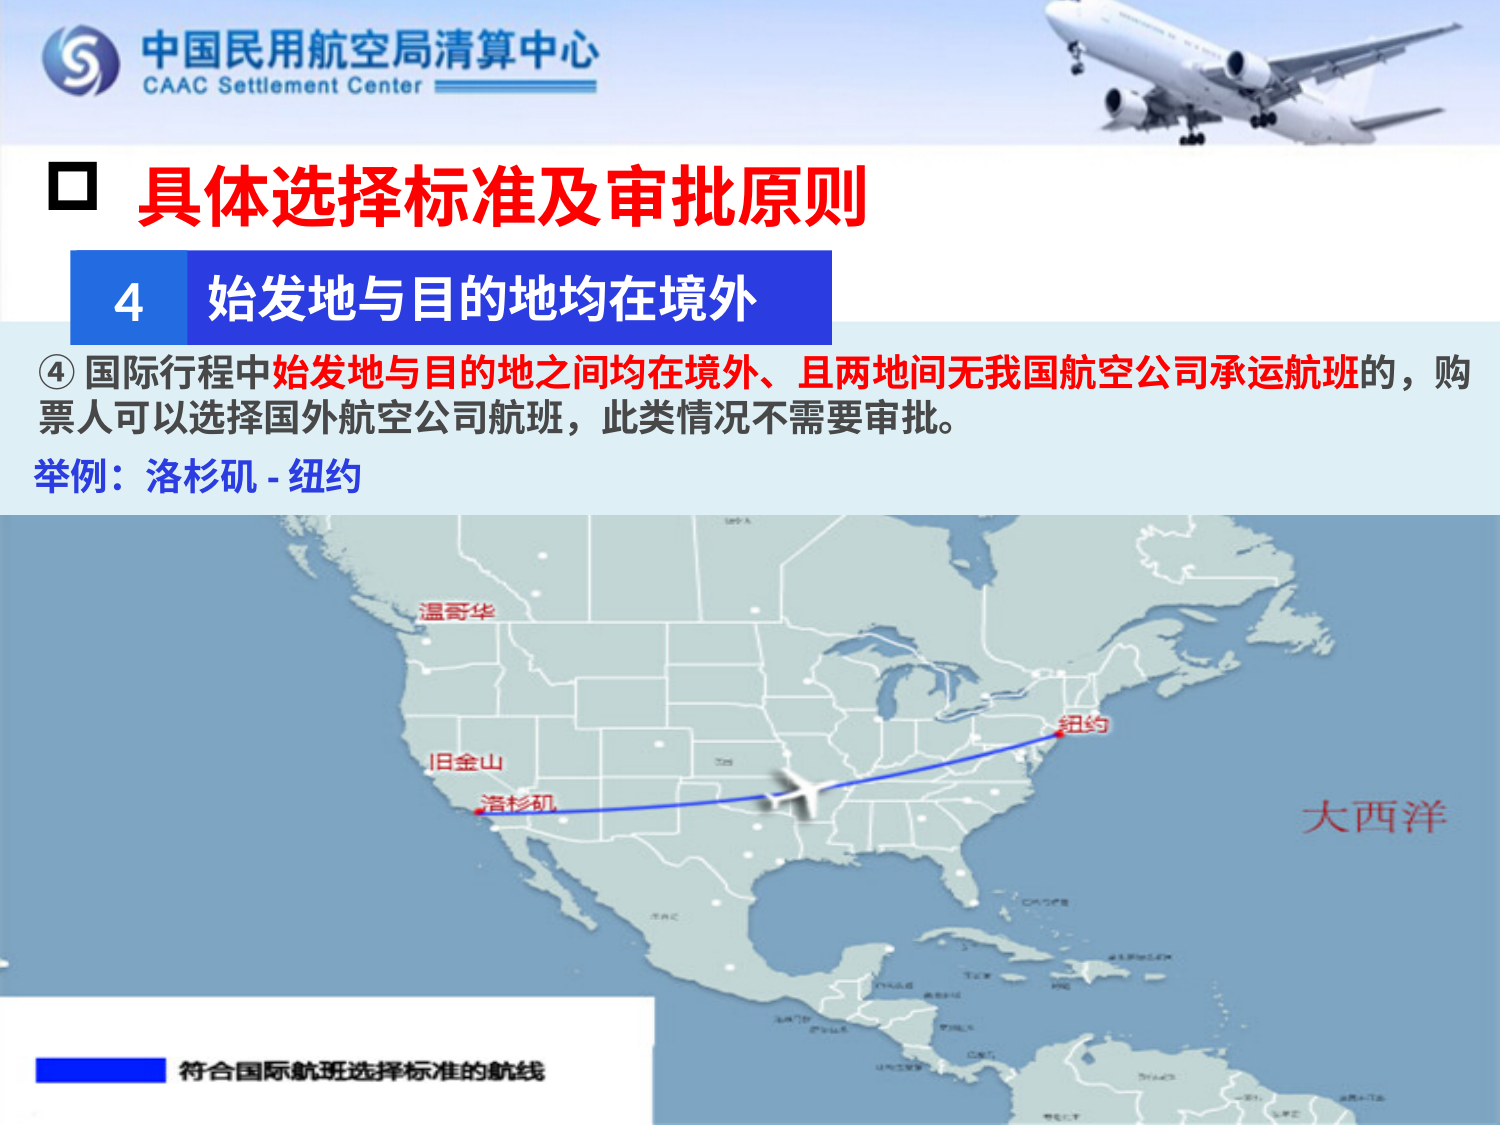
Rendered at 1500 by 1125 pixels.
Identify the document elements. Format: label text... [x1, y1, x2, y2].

text_box 举例：洛杉矶-纽约 [18, 445, 23, 505]
picture [0, 0, 1500, 1125]
text_box ④国际行程中始发地与目的地之间均在境外、且两地间无我国航空公司承运航班的，购票人可以选择国外航空公司航班，此类情况不需要审批。 [23, 341, 1500, 515]
text_box 具体选择标准及审批原则 [28, 147, 886, 243]
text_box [70, 250, 833, 346]
